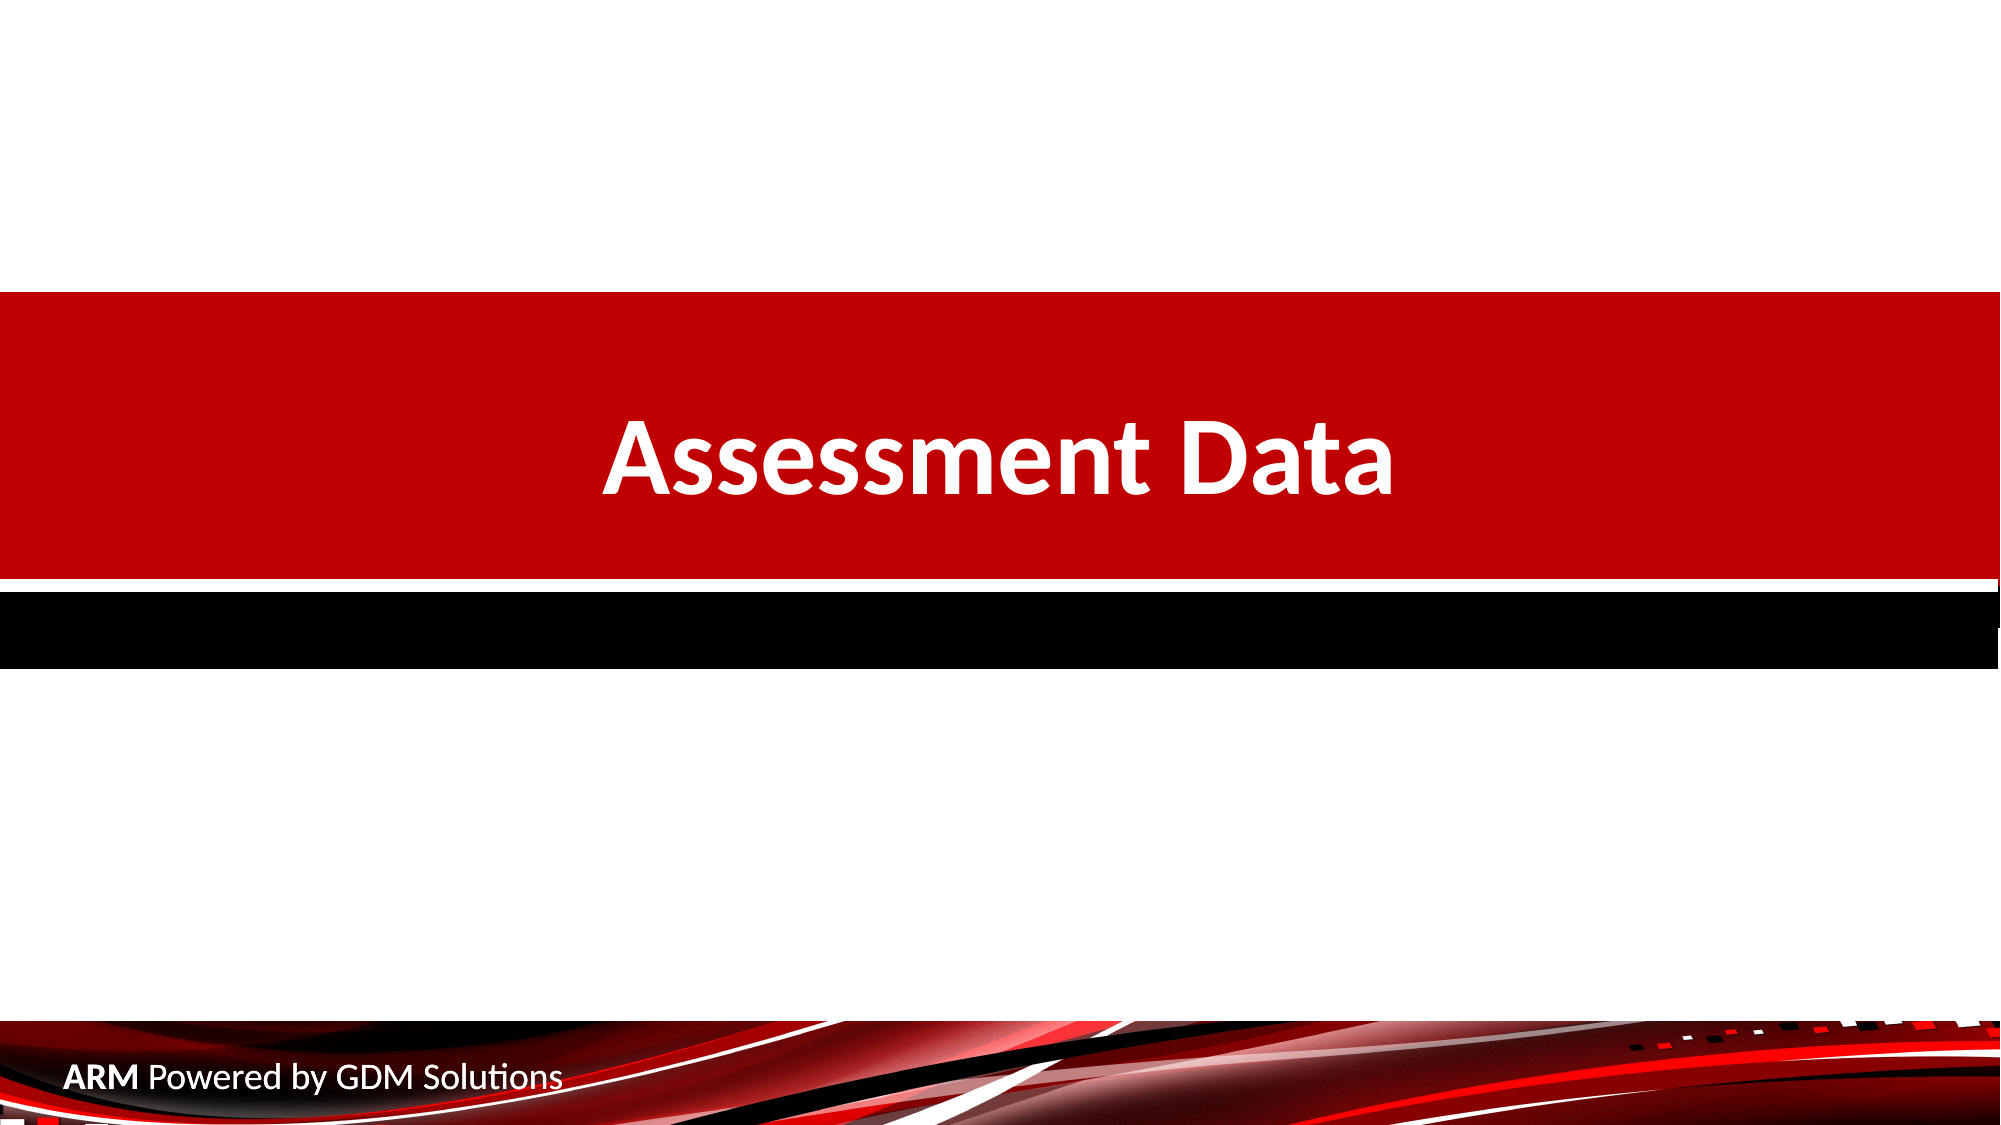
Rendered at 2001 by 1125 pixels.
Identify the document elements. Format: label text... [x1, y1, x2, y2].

text_box Assessment Data [0, 291, 2000, 586]
picture [0, 1021, 2000, 1125]
text_box ARM Powered by GDM Solutions [63, 1049, 1004, 1125]
